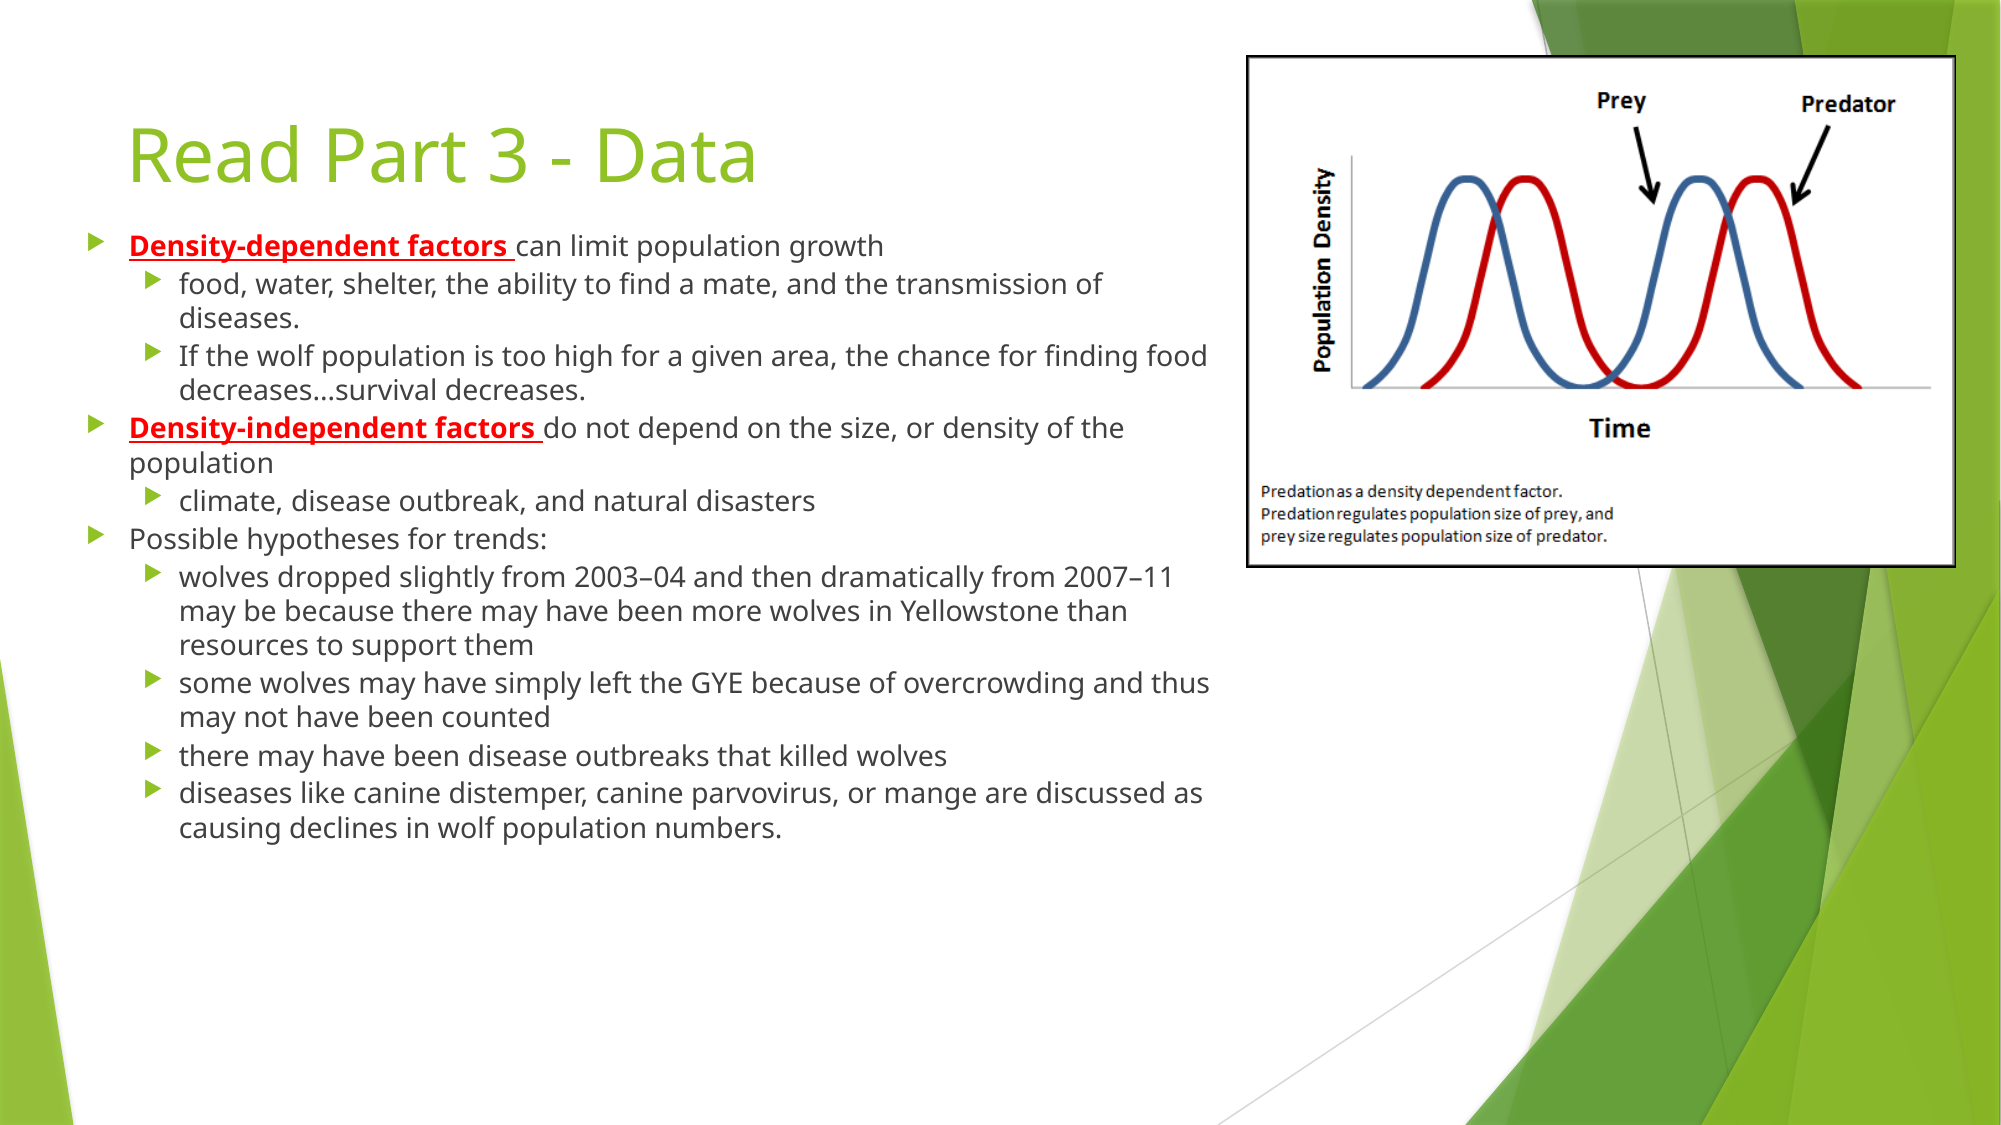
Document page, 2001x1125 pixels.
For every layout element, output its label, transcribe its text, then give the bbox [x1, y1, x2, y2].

title Read Part 3 - Data [111, 99, 1241, 220]
list Density-dependent factors can limit population growth food, water, shelter, the ability to find a mate, and the transmission of diseases. If the wolf population is too high for a given area, the chance for finding food decreases…survival decreases. Density-independent factors do not depend on the size, or density of the population climate, disease outbreak, and natural disasters Possible hypotheses for trends: wolves dropped slightly from 2003–04 and then dramatically from 2007–11 may be because there may have been more wolves in Yellowstone than resources to support them some wolves may have simply left the GYE because of overcrowding and thus may not have been counted there may have been disease outbreaks that killed wolves diseases like canine distemper, canine parvovirus, or mange are discussed as causing declines in wolf population numbers. [71, 220, 1247, 858]
picture [1245, 55, 1957, 568]
